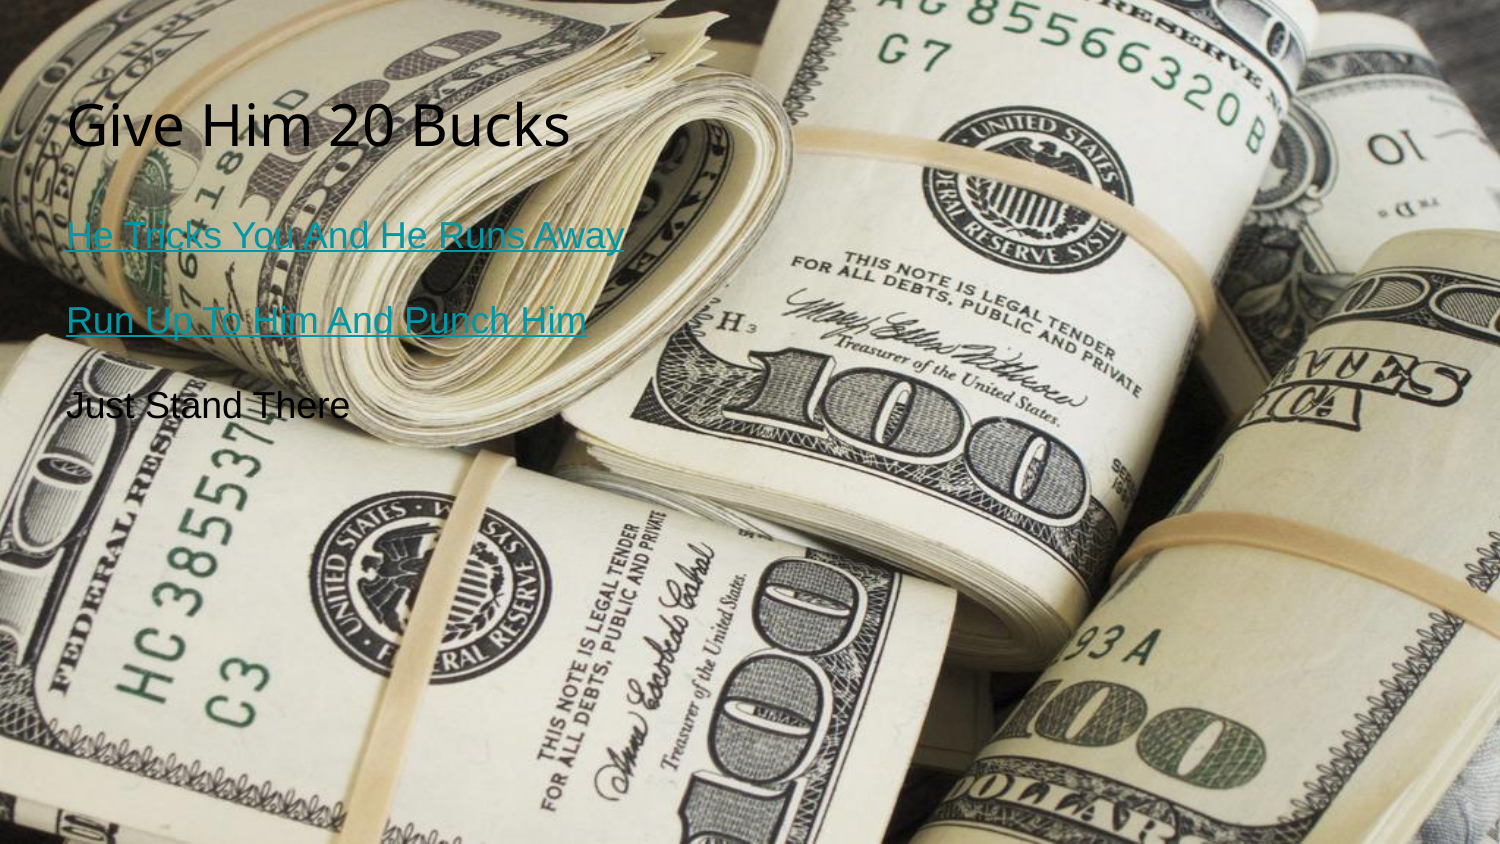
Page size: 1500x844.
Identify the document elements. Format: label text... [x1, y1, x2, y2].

picture [0, 0, 1500, 844]
list He Tricks You And He Runs Away Run Up To Him And Punch Him Just Stand There [51, 189, 1449, 750]
title Give Him 20 Bucks [51, 72, 1449, 167]
